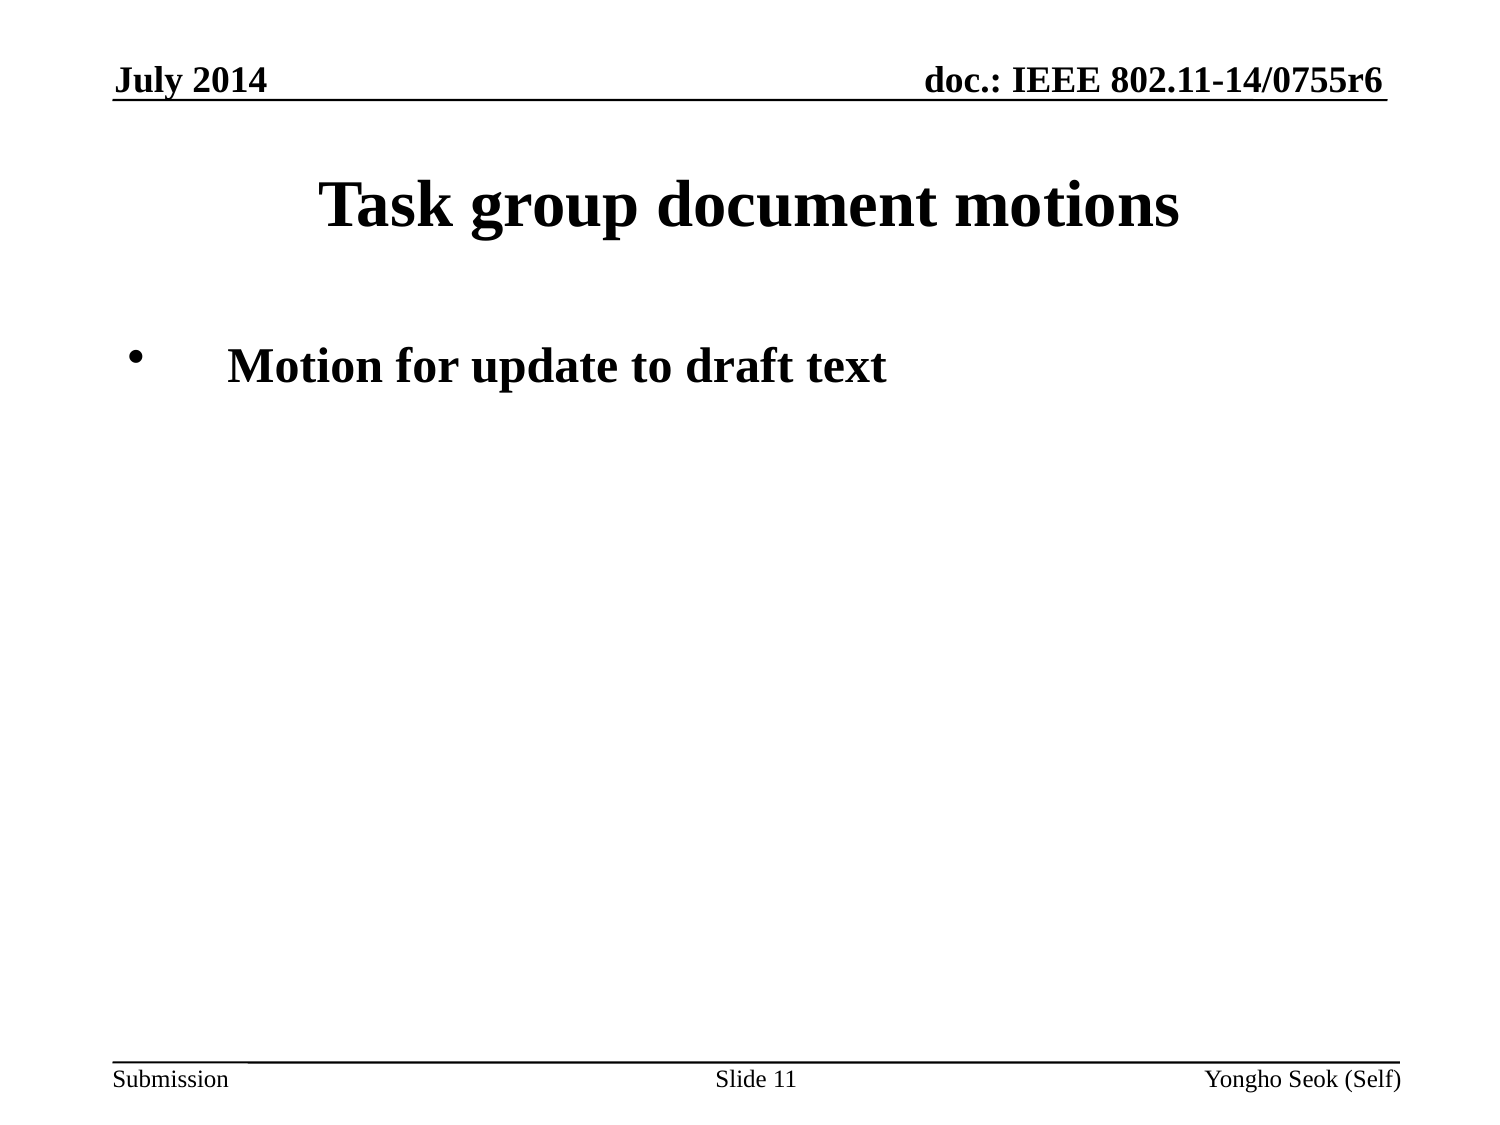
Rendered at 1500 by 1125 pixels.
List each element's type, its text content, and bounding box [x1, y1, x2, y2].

slide_number Slide 11 [712, 1061, 800, 1093]
title Task group document motions [112, 112, 1388, 288]
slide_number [114, 54, 270, 101]
list Motion for update to draft text [112, 324, 1388, 1001]
footer Yongho Seok (Self) [1201, 1061, 1402, 1093]
